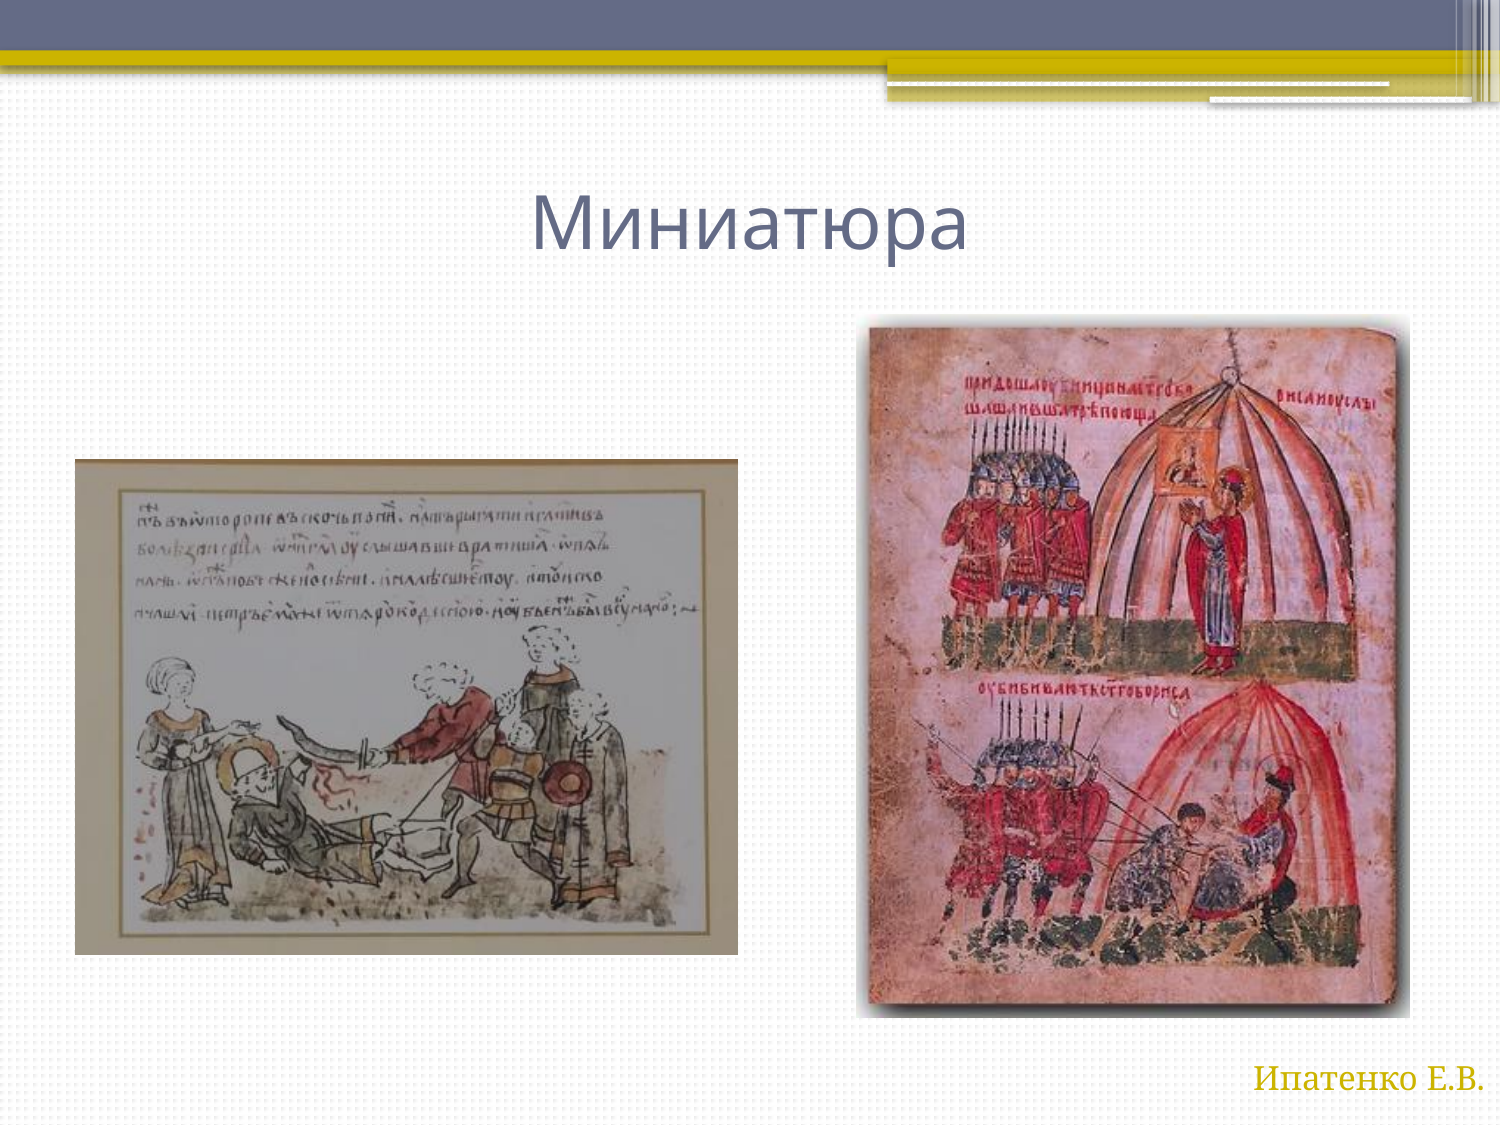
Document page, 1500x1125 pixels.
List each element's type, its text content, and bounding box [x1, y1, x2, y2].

title Миниатюра [75, 149, 1425, 291]
footer Ипатенко Е.В. [1198, 1050, 1500, 1125]
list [856, 314, 1410, 1018]
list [74, 459, 738, 955]
